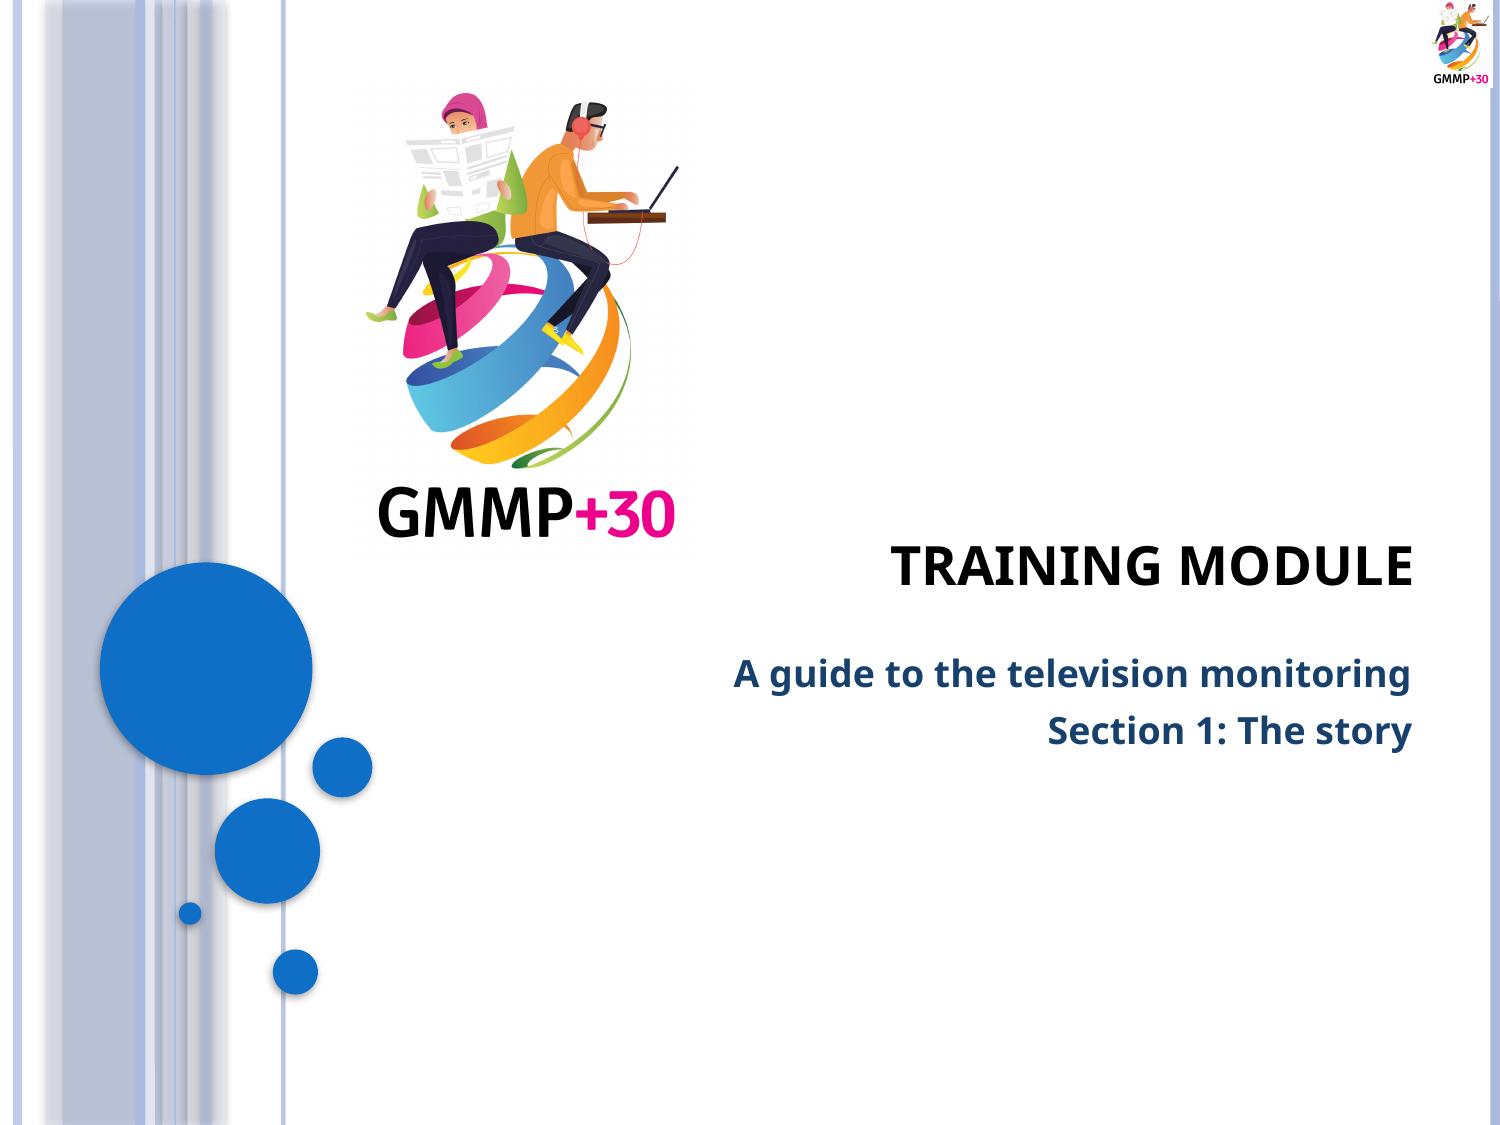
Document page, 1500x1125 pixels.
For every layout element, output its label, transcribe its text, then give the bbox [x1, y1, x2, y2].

picture [352, 75, 701, 563]
title Training module [417, 292, 1430, 604]
picture [1429, 0, 1493, 88]
subtitle A guide to the television monitoring Section 1: The story [414, 642, 1428, 868]
